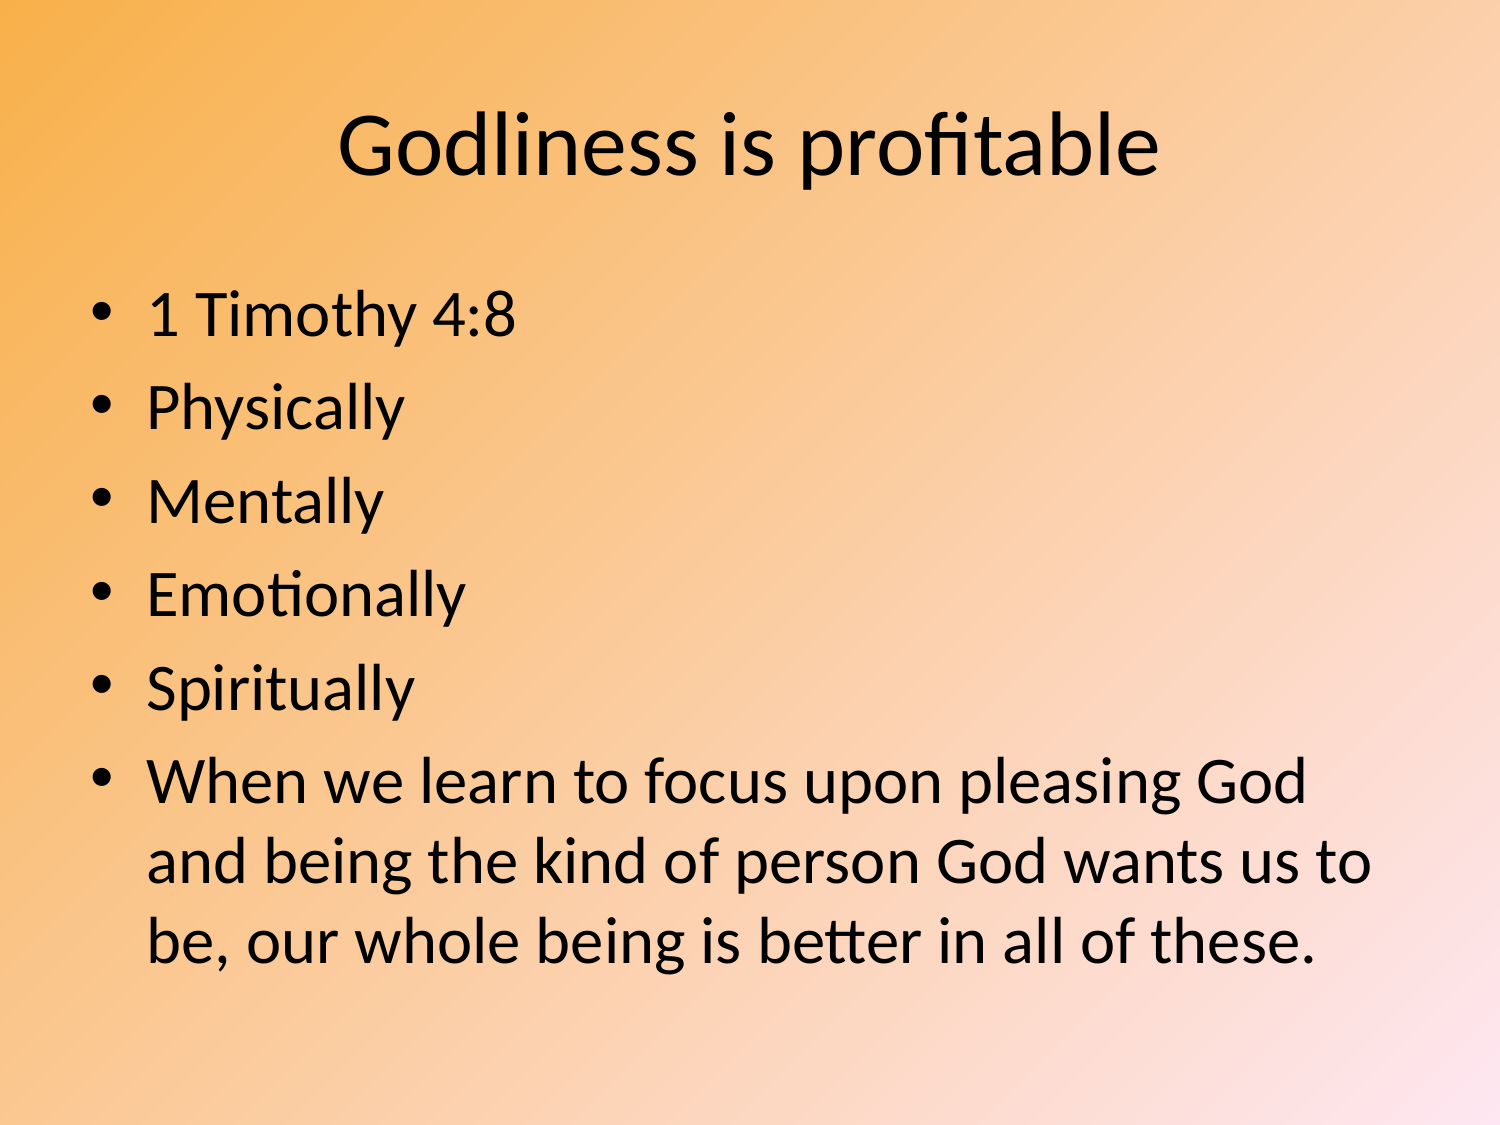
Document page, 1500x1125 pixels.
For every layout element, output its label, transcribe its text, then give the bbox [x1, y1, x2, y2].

list 1 Timothy 4:8 Physically Mentally Emotionally Spiritually When we learn to focus upon pleasing God and being the kind of person God wants us to be, our whole being is better in all of these. [75, 262, 1425, 1005]
title Godliness is profitable [75, 45, 1425, 233]
